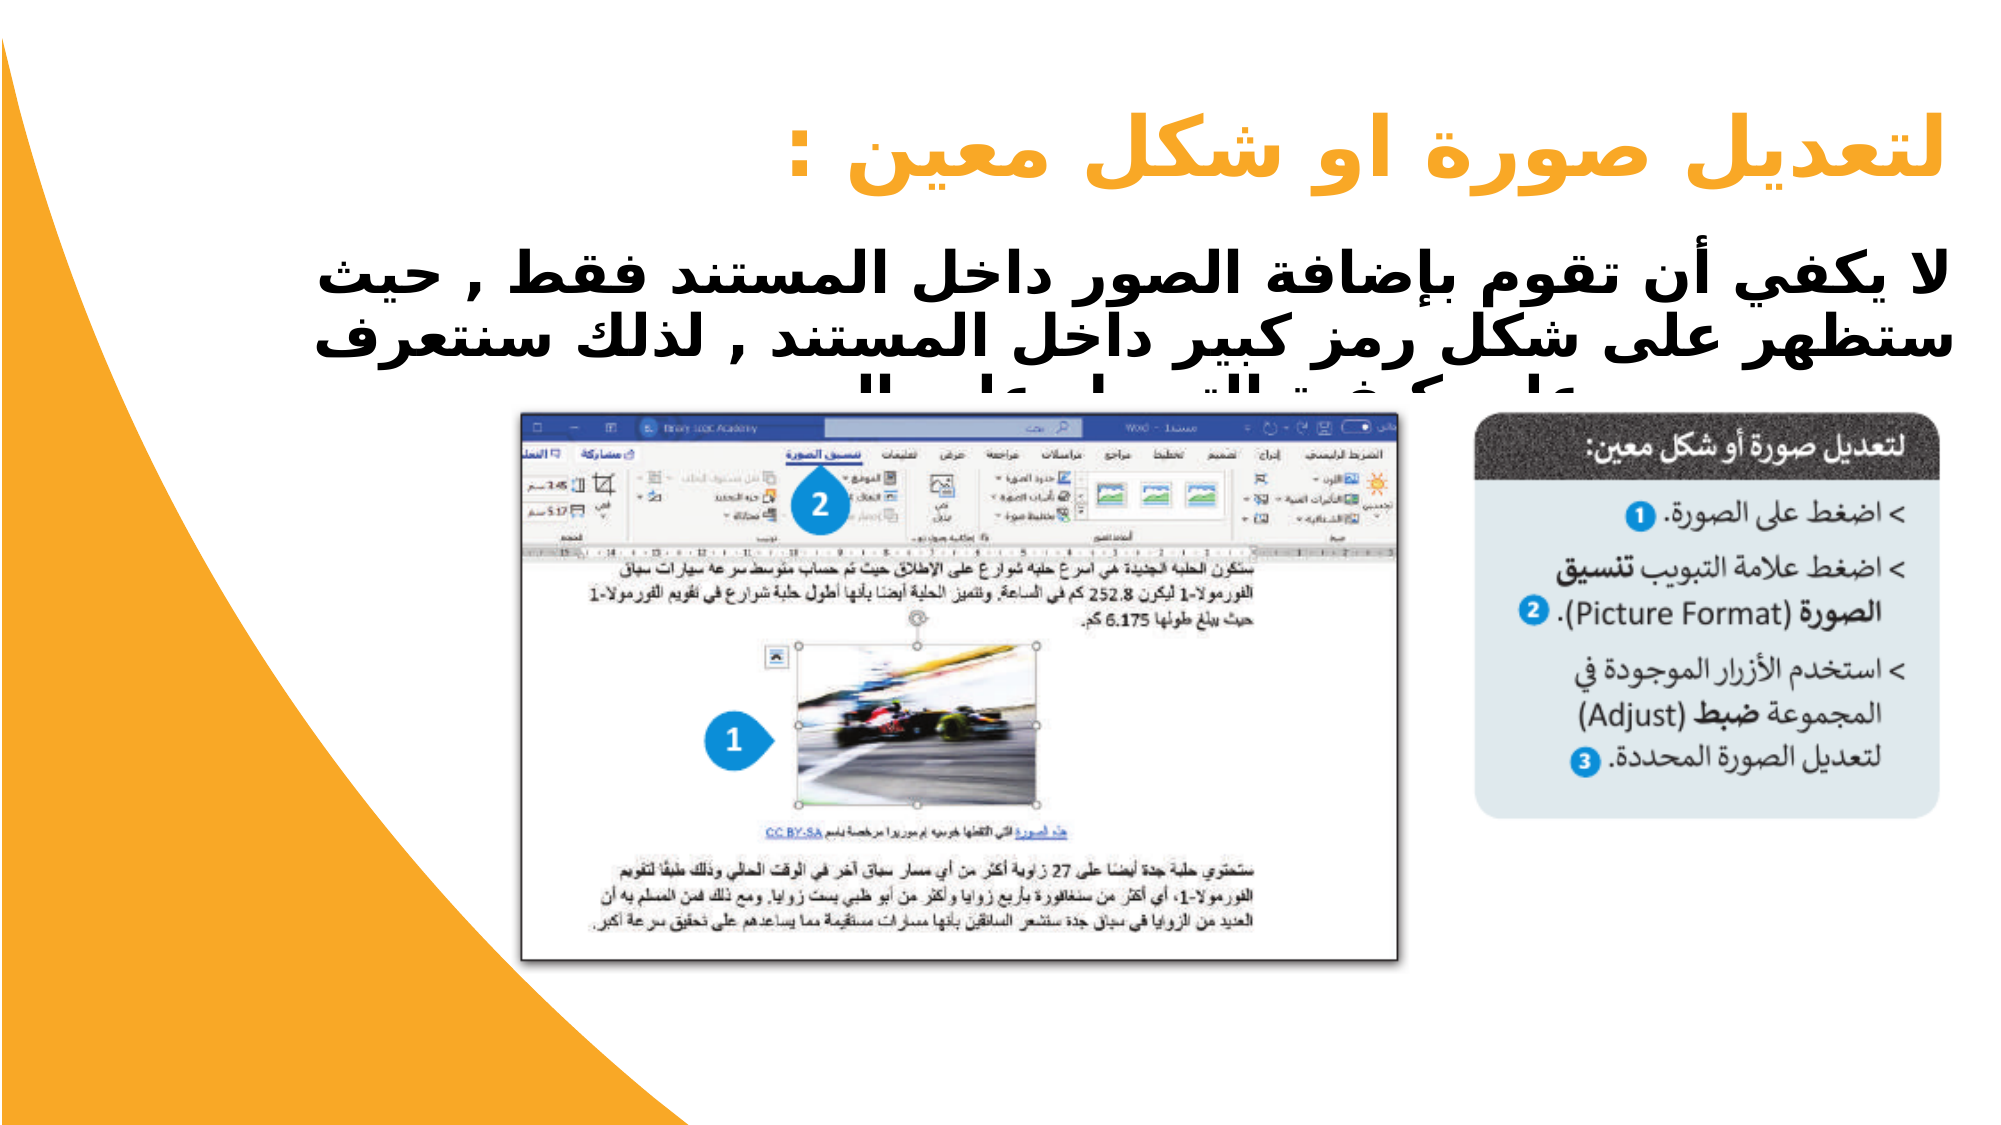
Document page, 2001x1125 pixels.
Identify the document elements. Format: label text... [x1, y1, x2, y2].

list لا يكفي أن تقوم بإضافة الصور داخل المستند فقط , حيث ستظهر على شكل رمز كبير داخل المستند , لذلك سنتعرف على كيفية التعديل على الصور . [272, 235, 1998, 405]
title لتعديل صورة او شكل معين : [239, 41, 1965, 259]
text_box [1, 38, 691, 1125]
picture [487, 393, 1965, 990]
